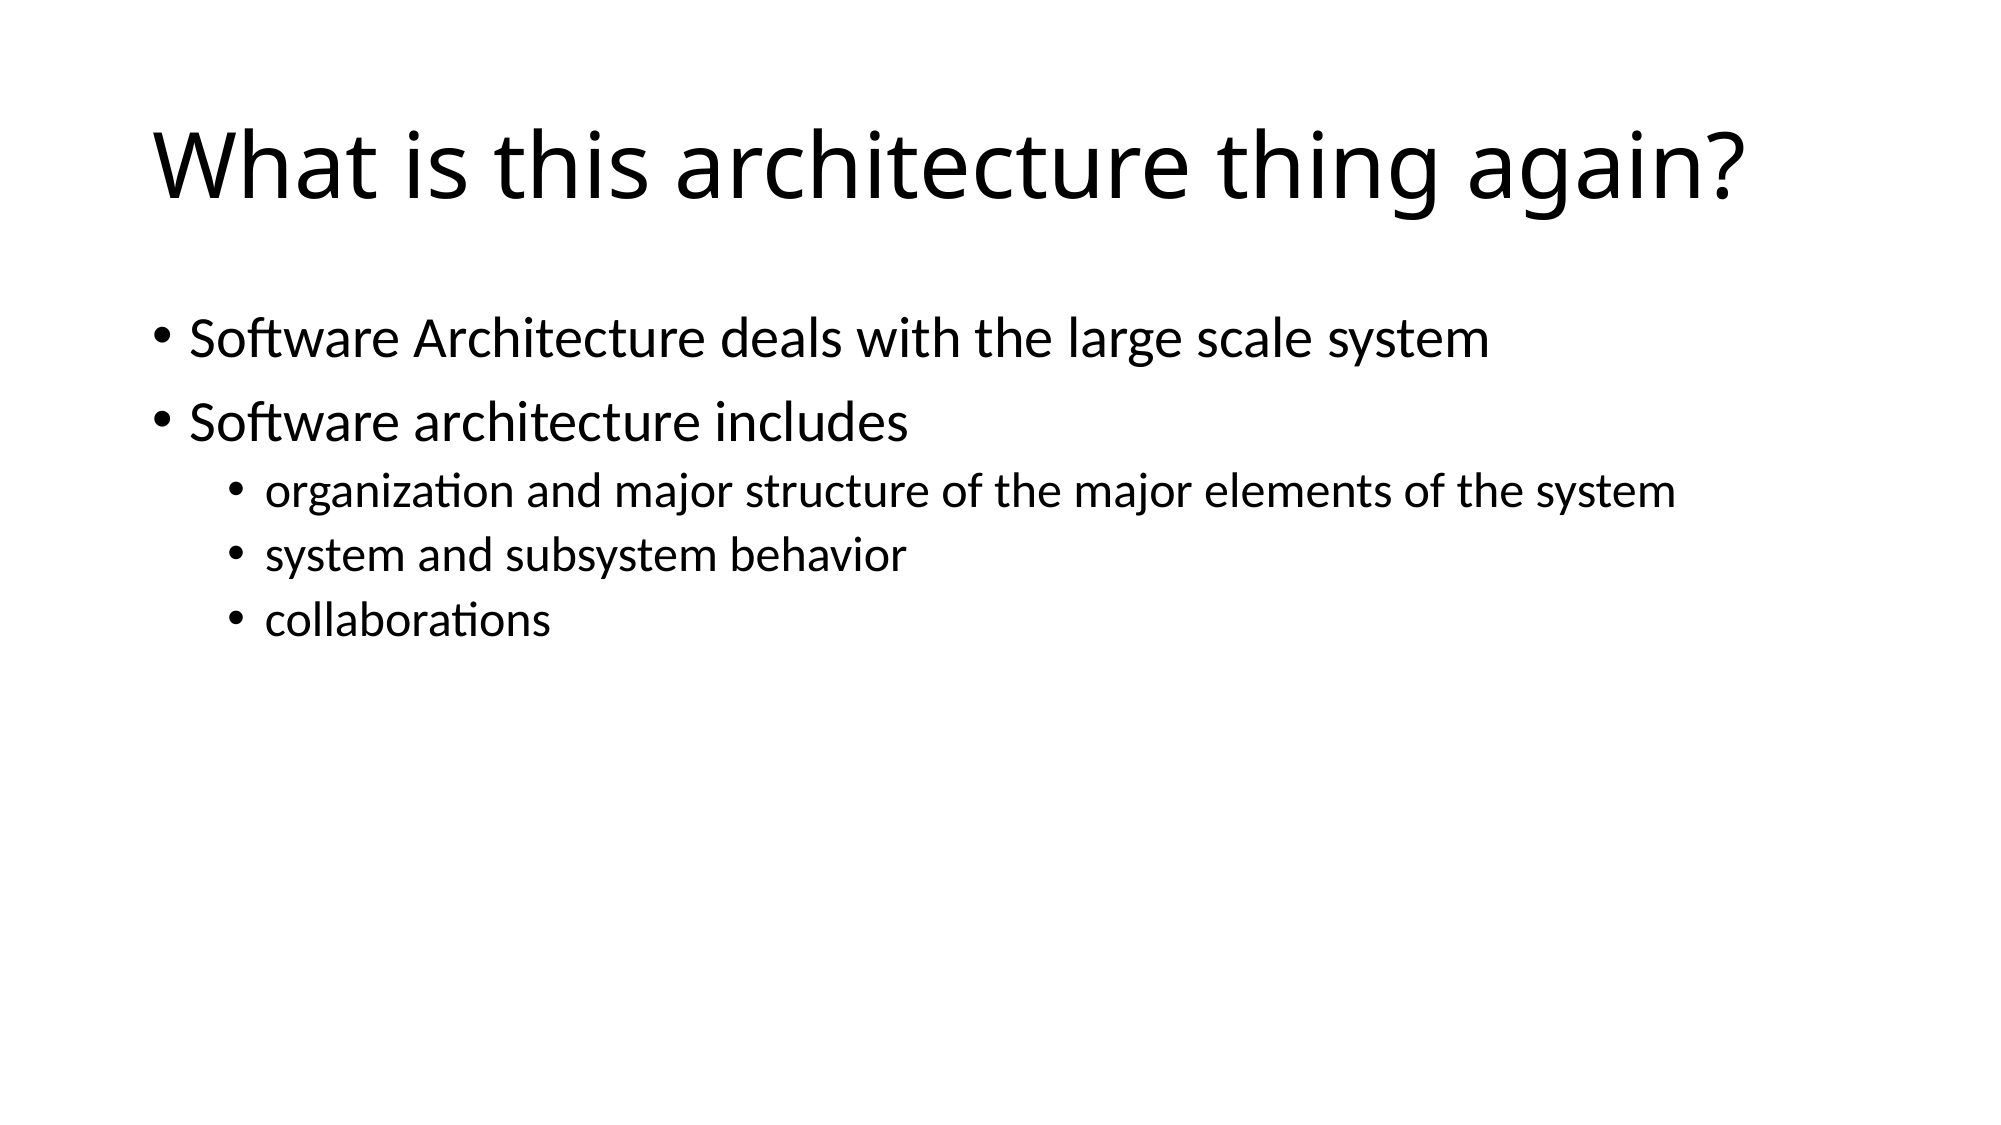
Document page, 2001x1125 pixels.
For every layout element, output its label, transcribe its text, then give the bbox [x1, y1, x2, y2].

list Software Architecture deals with the large scale system Software architecture includes organization and major structure of the major elements of the system system and subsystem behavior collaborations [137, 299, 1863, 1014]
title What is this architecture thing again? [137, 59, 1863, 278]
